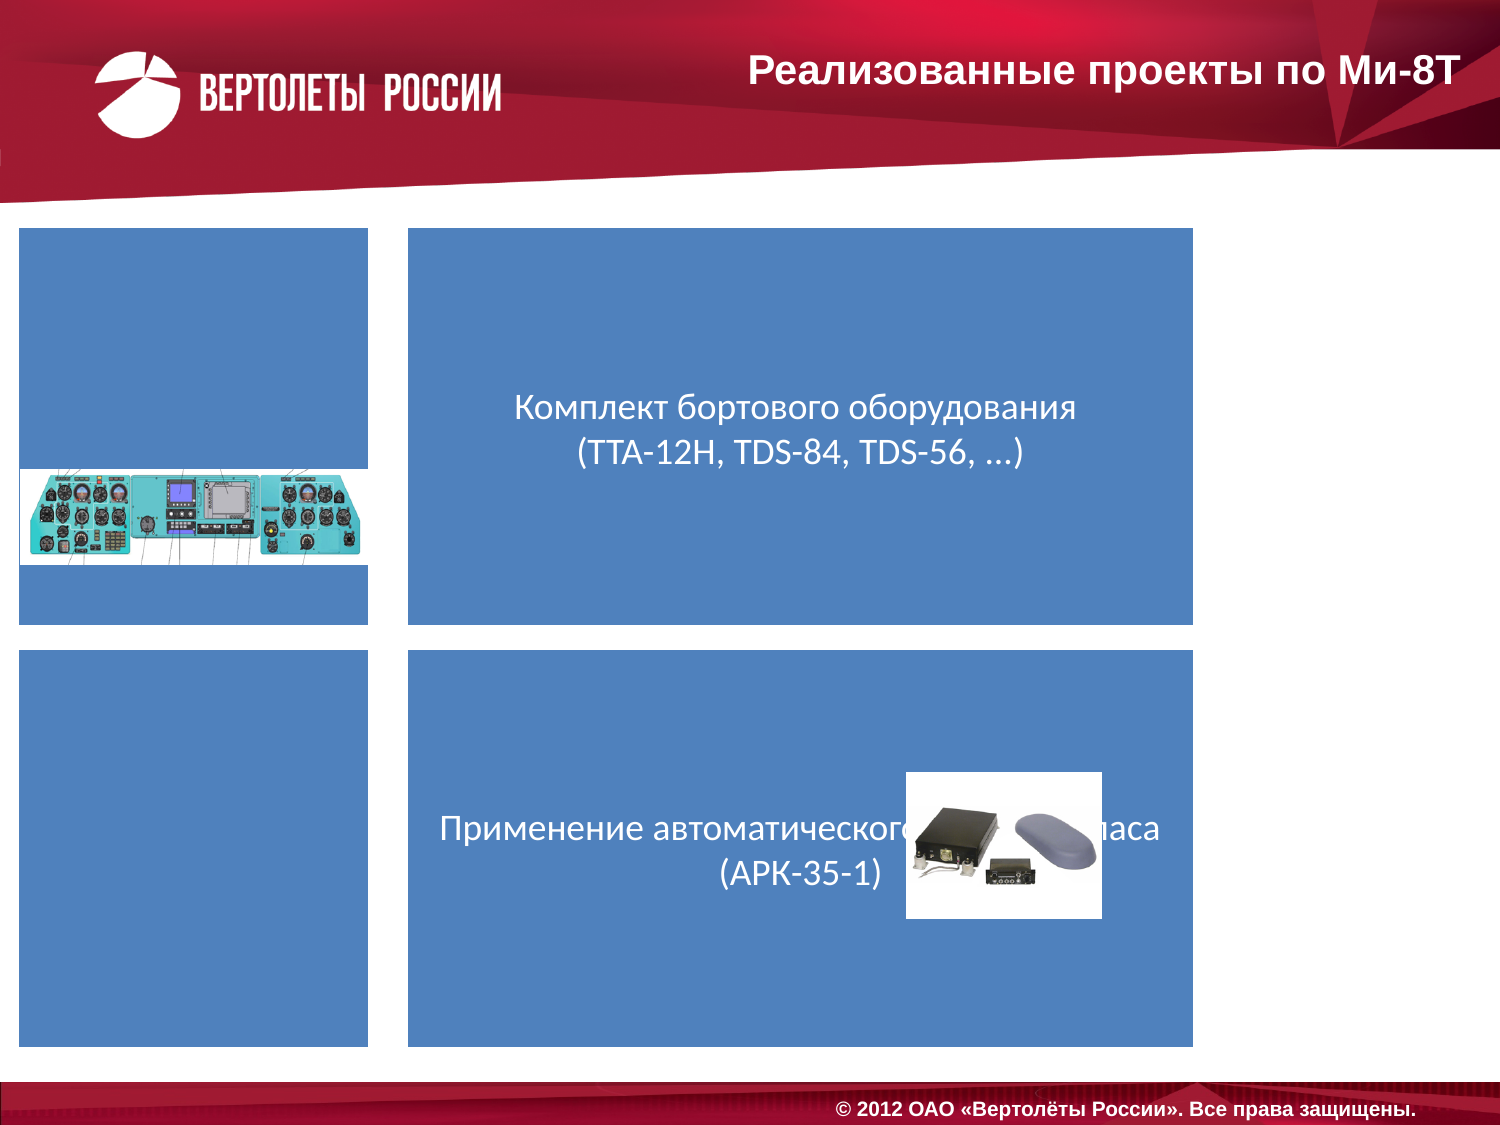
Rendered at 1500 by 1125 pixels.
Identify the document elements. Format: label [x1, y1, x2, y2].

picture [0, 0, 1500, 204]
text_box [16, 225, 1196, 1050]
picture [0, 1082, 1500, 1125]
picture [19, 469, 369, 565]
picture [905, 771, 1102, 920]
